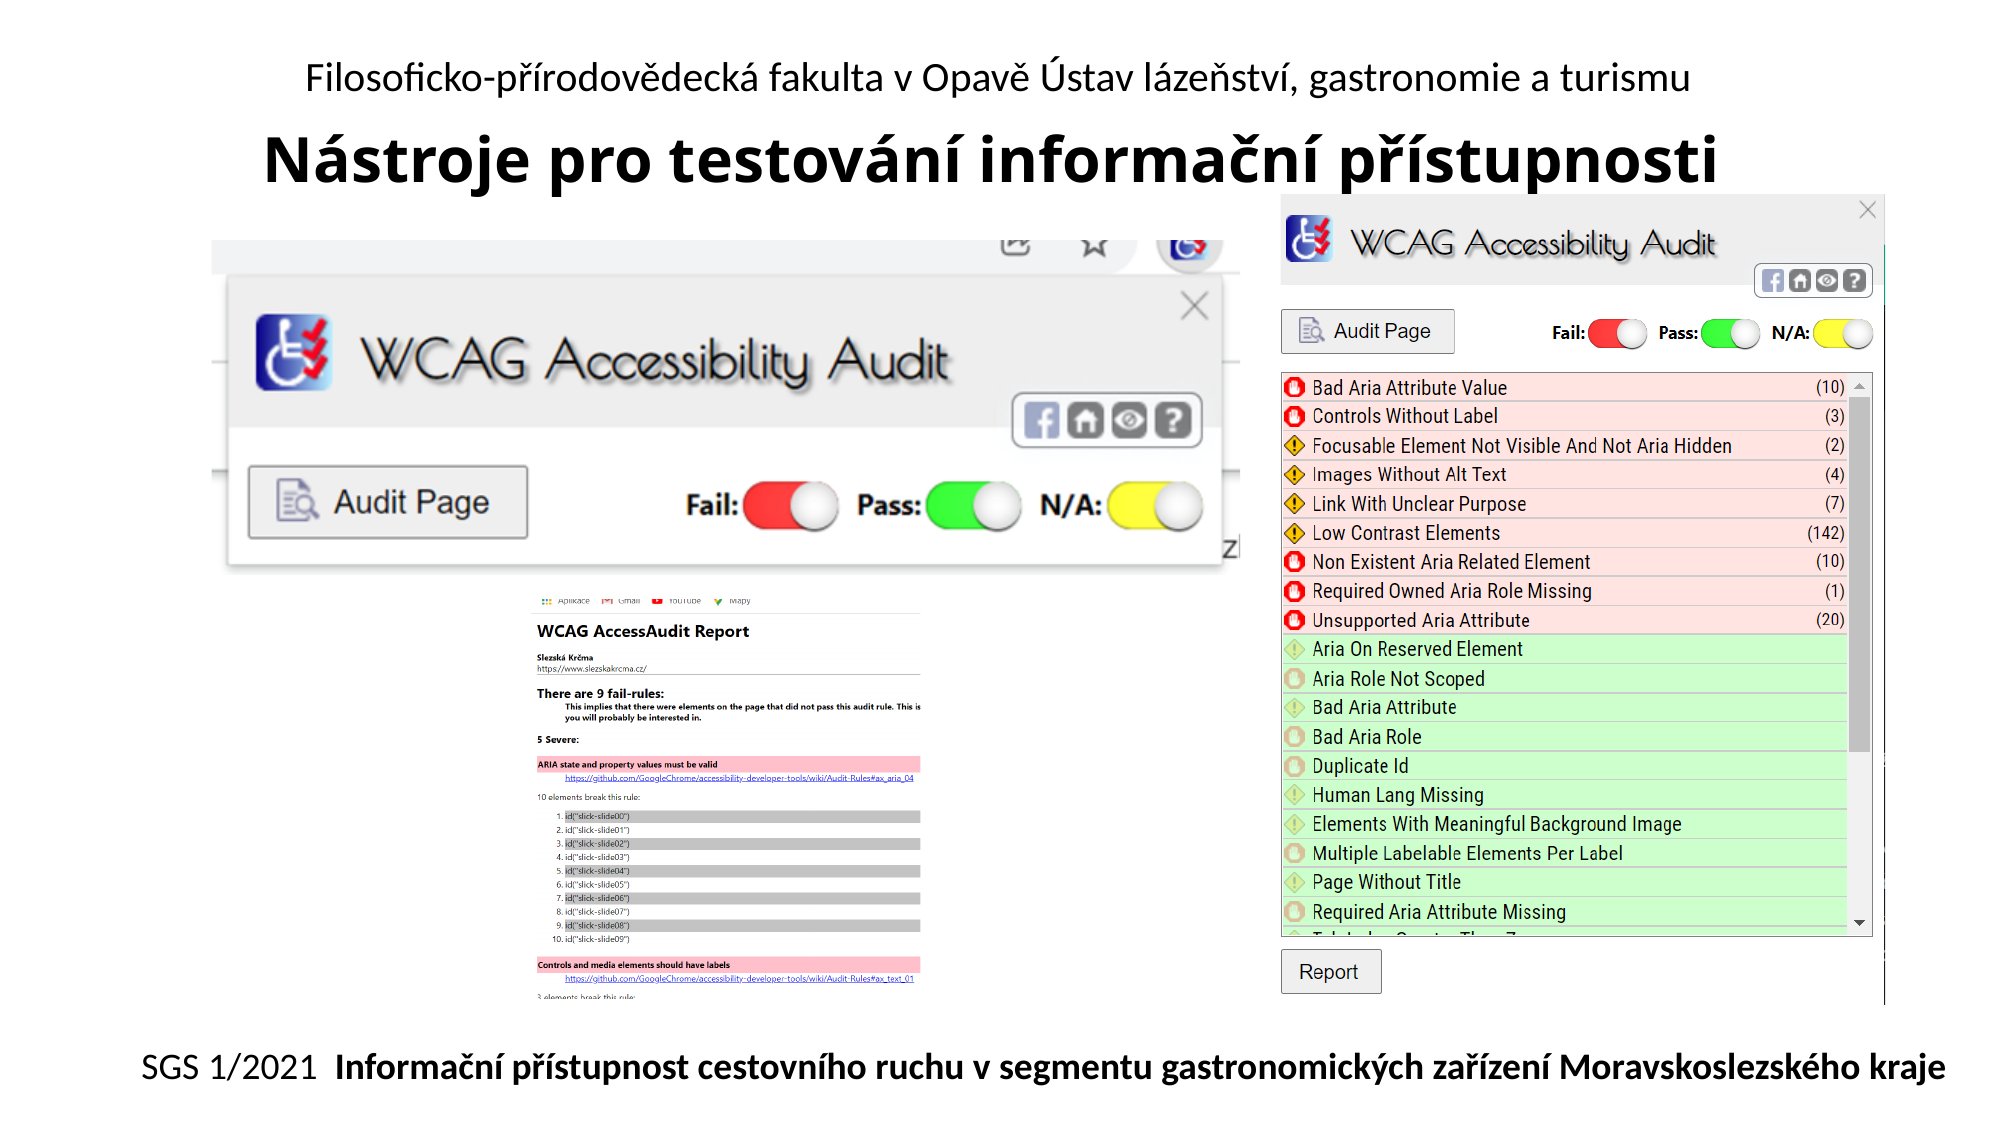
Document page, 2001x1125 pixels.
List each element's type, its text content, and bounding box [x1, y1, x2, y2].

picture [211, 240, 1241, 575]
text_box SGS 1/2021 Informační přístupnost cestovního ruchu v segmentu gastronomických zařízení Moravskoslezského kraje [126, 1034, 1964, 1095]
picture [1280, 194, 1886, 1005]
title Nástroje pro testování informační přístupnosti [137, 83, 1863, 241]
text_box Filosoficko-přírodovědecká fakulta v Opavě Ústav lázeňství, gastronomie a turismu [290, 42, 1735, 108]
picture [531, 599, 921, 999]
